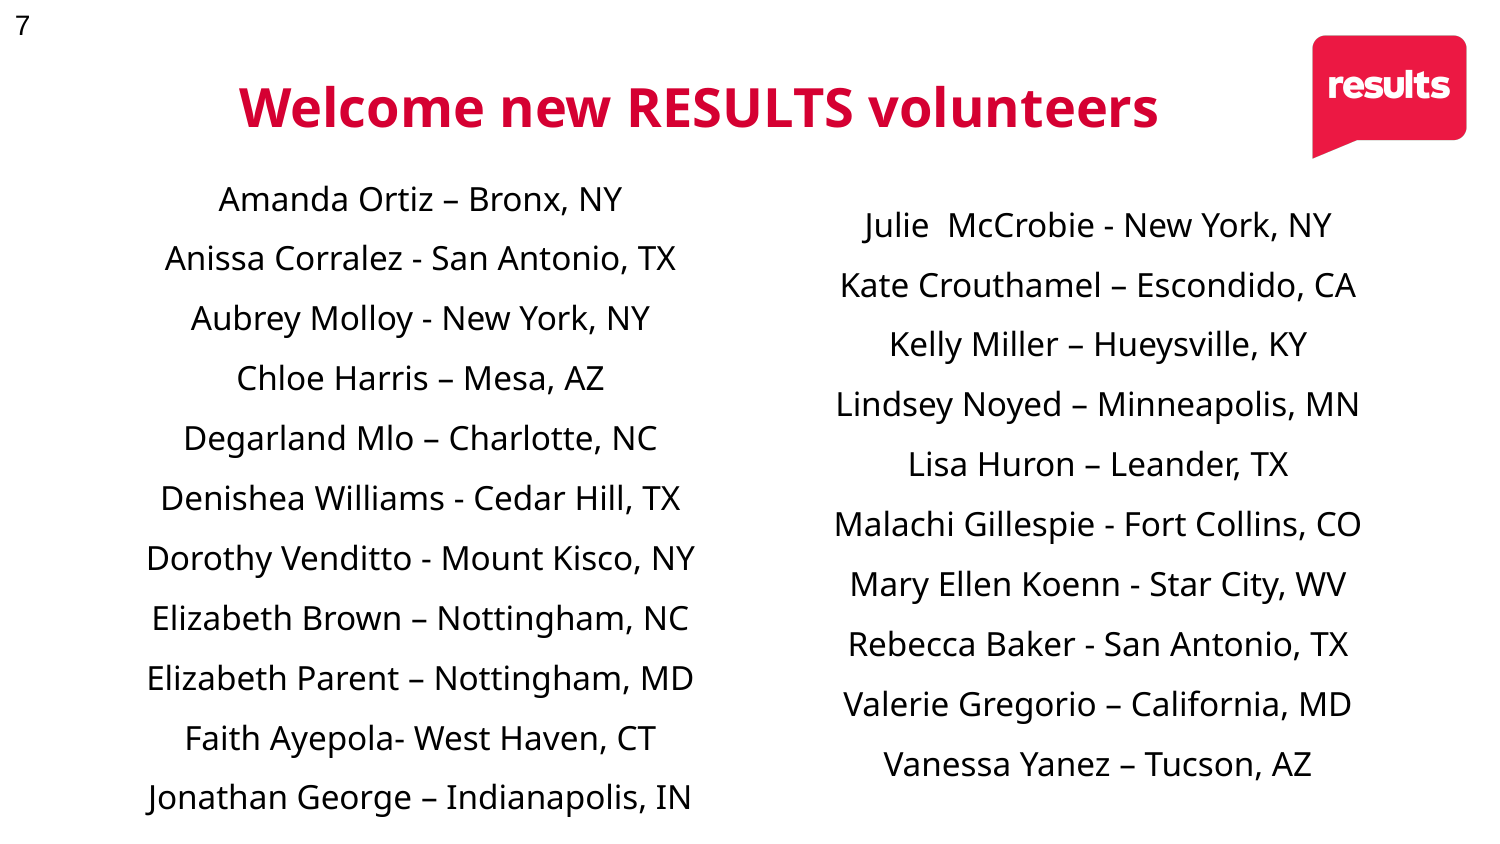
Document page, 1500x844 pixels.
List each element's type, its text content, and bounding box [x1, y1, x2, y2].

title Welcome new RESULTS volunteers [92, 35, 1308, 177]
picture [1289, 13, 1490, 175]
text_box Julie McCrobie - New York, NY Kate Crouthamel – Escondido, CA Kelly Miller – Hueysville, KY Lindsey Noyed – Minneapolis, MN Lisa Huron – Leander, TX Malachi Gillespie - Fort Collins, CO Mary Ellen Koenn - Star City, WV Rebecca Baker - San Antonio, TX Valerie Gregorio – California, MD Vanessa Yanez – Tucson, AZ [740, 176, 1457, 790]
text_box Amanda Ortiz – Bronx, NY Anissa Corralez - San Antonio, TX Aubrey Molloy - New York, NY Chloe Harris – Mesa, AZ Degarland Mlo – Charlotte, NC Denishea Williams - Cedar Hill, TX Dorothy Venditto - Mount Kisco, NY Elizabeth Brown – Nottingham, NC Elizabeth Parent – Nottingham, MD Faith Ayepola- West Haven, CT Jonathan George – Indianapolis, IN [101, 150, 741, 844]
